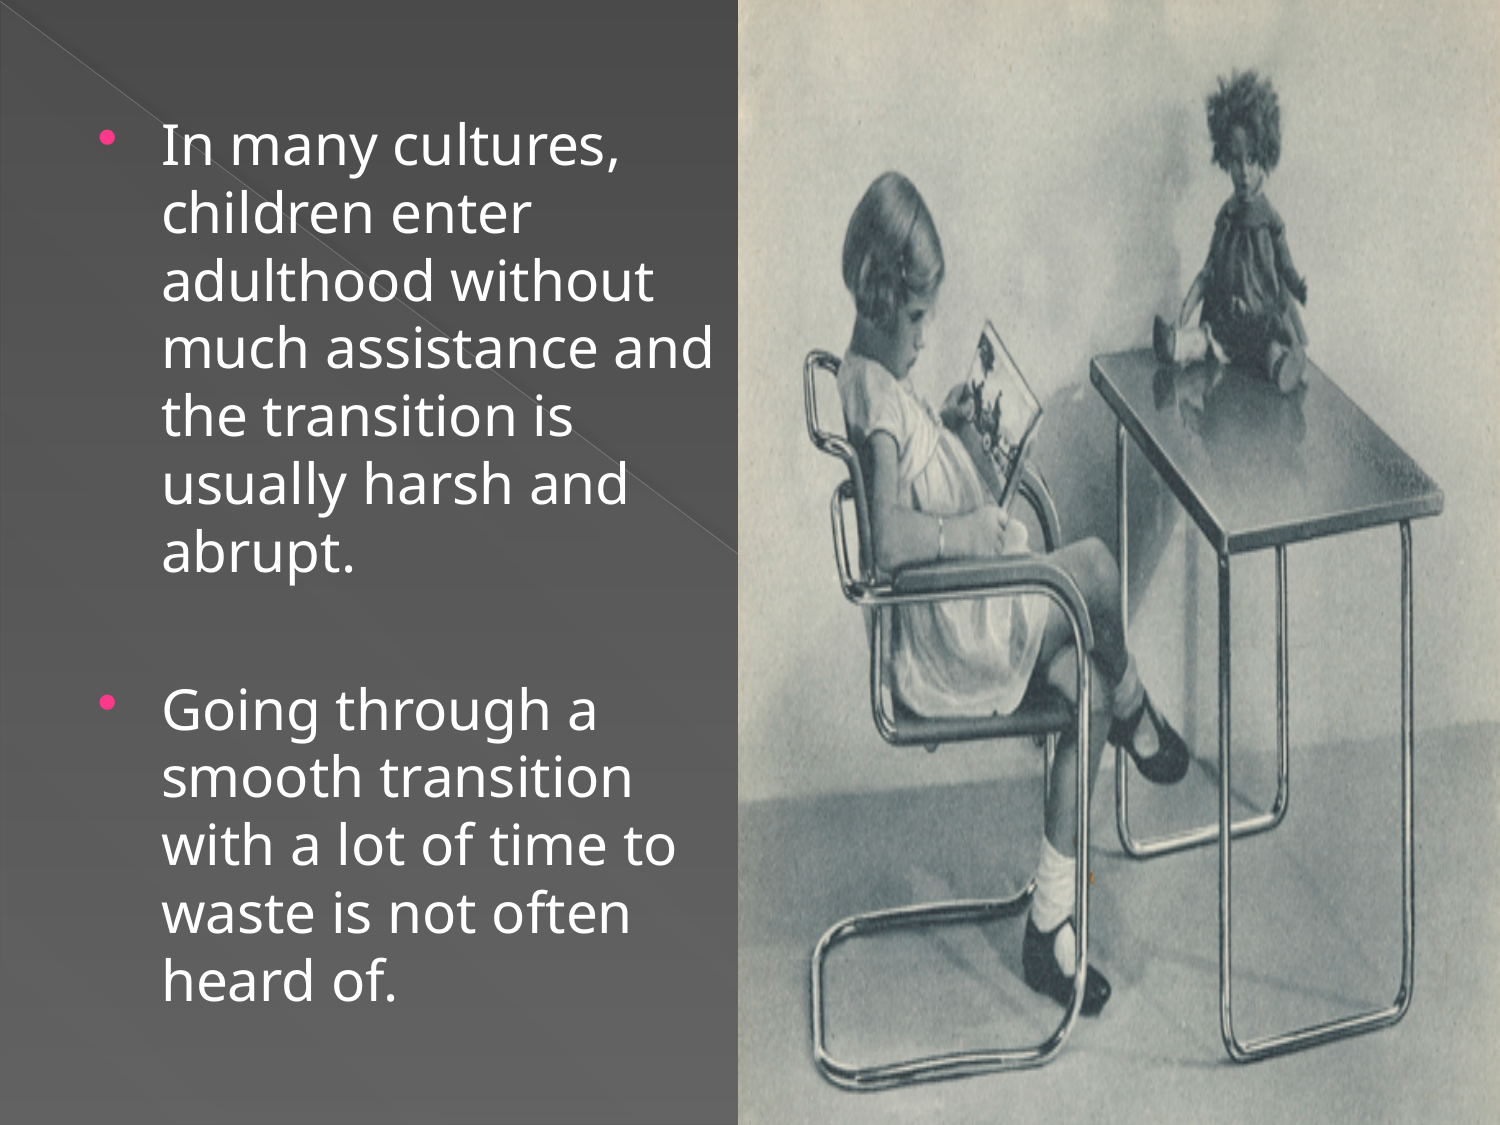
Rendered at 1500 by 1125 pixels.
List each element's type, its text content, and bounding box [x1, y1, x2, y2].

picture [737, 0, 1500, 1125]
list In many cultures, children enter adulthood without much assistance and the transition is usually harsh and abrupt. Going through a smooth transition with a lot of time to waste is not often heard of. [75, 101, 728, 1025]
